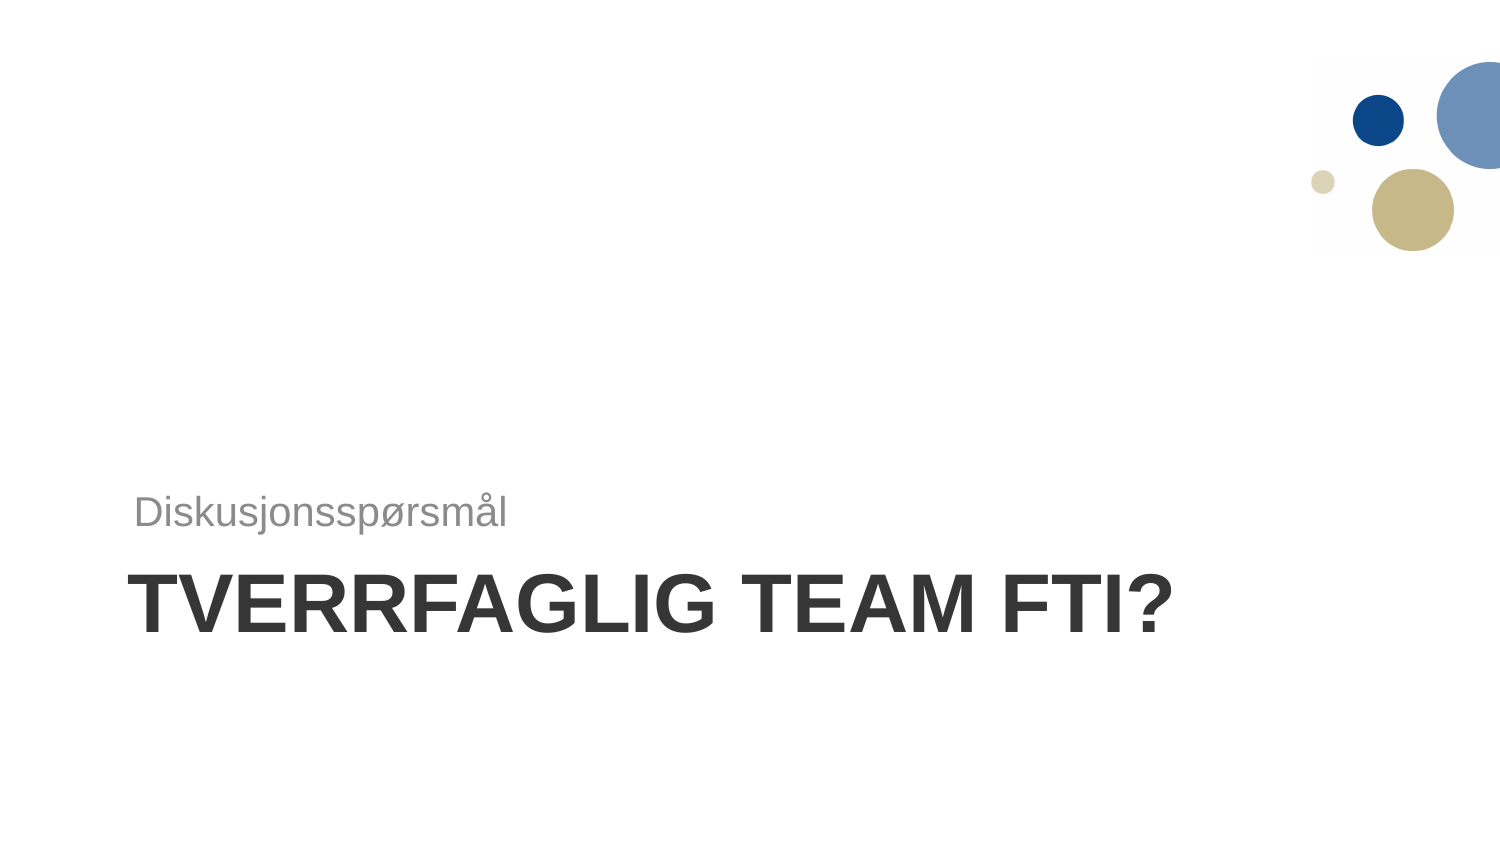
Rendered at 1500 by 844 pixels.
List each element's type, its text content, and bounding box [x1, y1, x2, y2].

title Tverrfaglig team Fti? [112, 542, 1388, 659]
picture [1311, 62, 1500, 251]
list Diskusjonsspørsmål [118, 357, 1394, 543]
